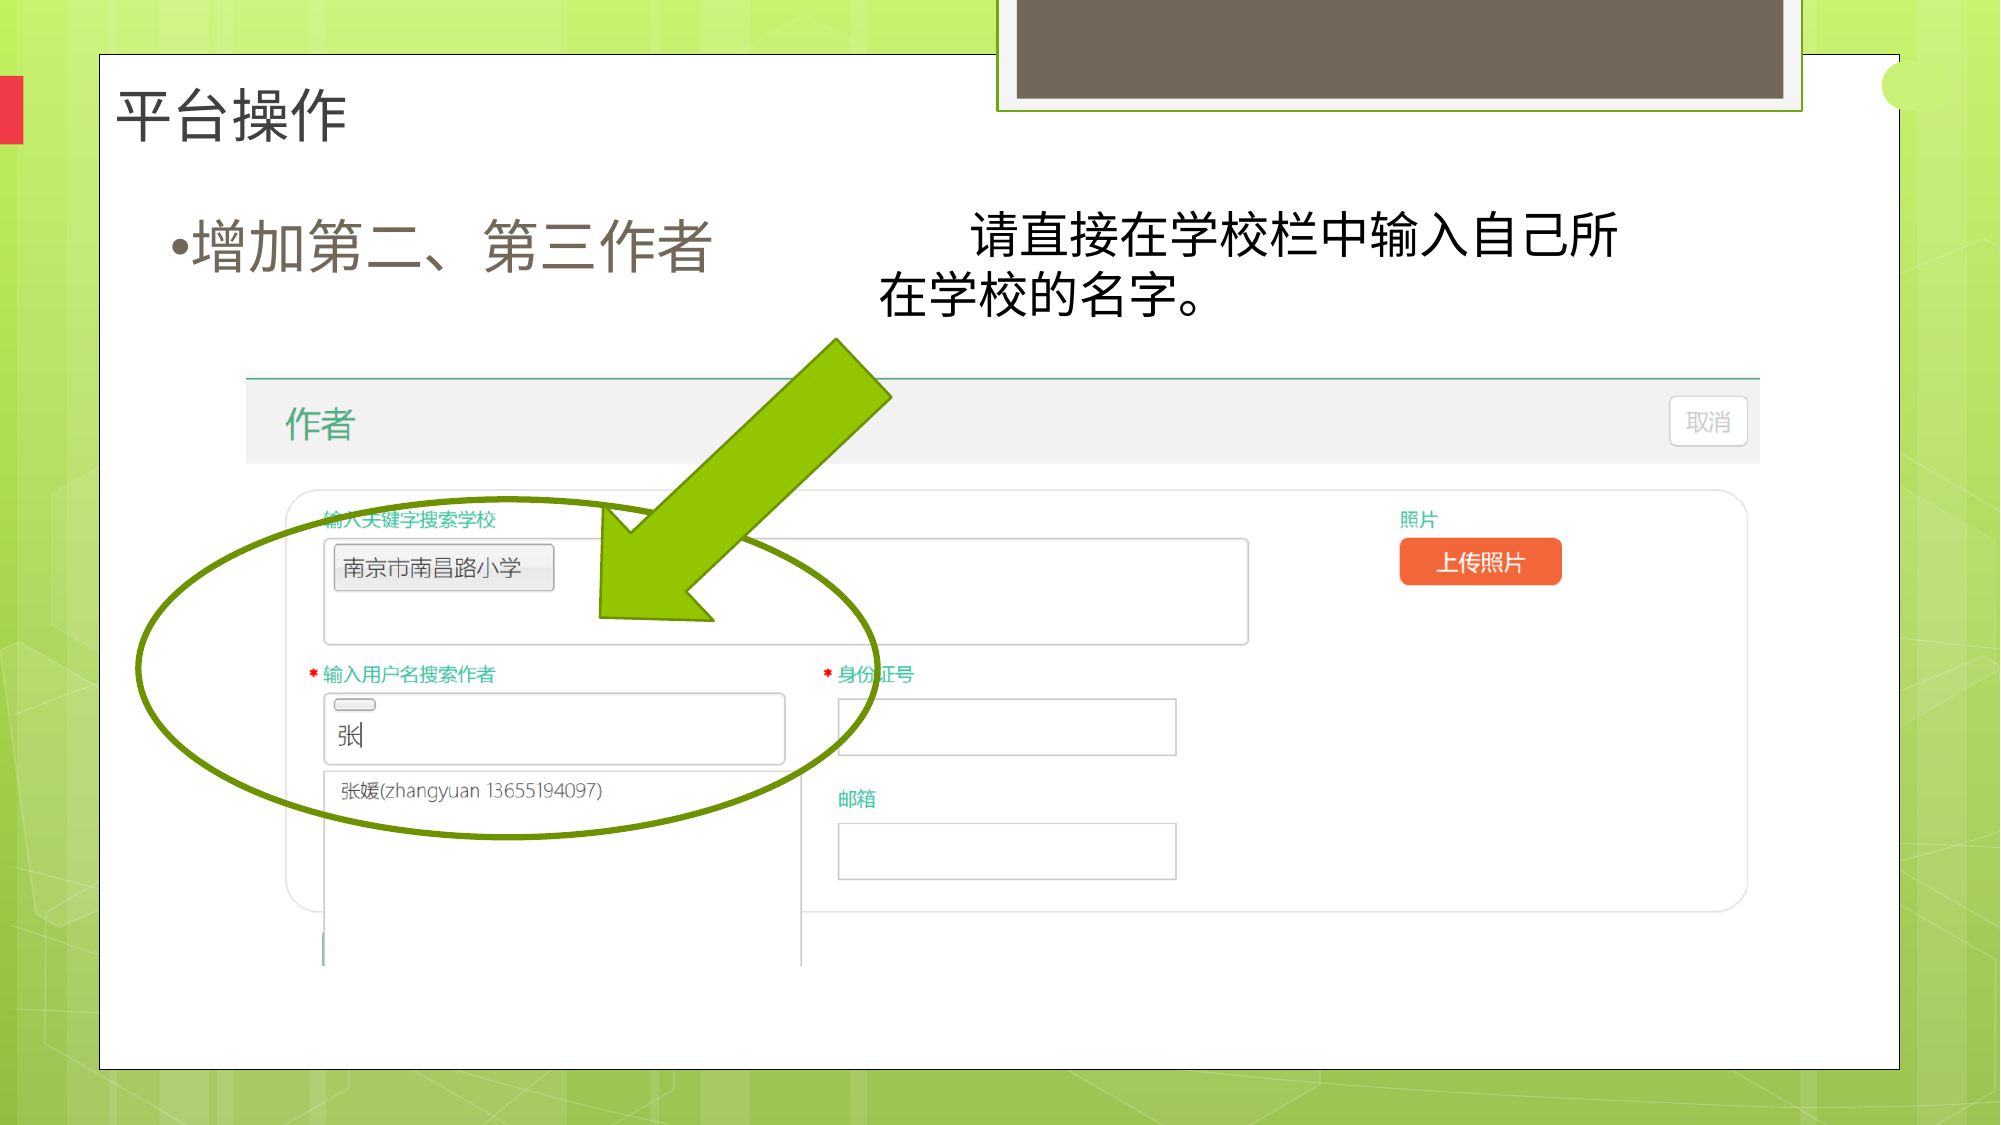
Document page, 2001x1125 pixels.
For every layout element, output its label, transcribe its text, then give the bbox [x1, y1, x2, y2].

text_box [137, 550, 240, 787]
text_box [802, 337, 867, 369]
picture [246, 370, 1760, 966]
text_box 请直接在学校栏中输入自己所在学校的名字。 [864, 196, 1658, 331]
list 平台操作 [114, 79, 741, 148]
text_box 增加第二、第三作者 [169, 218, 727, 265]
